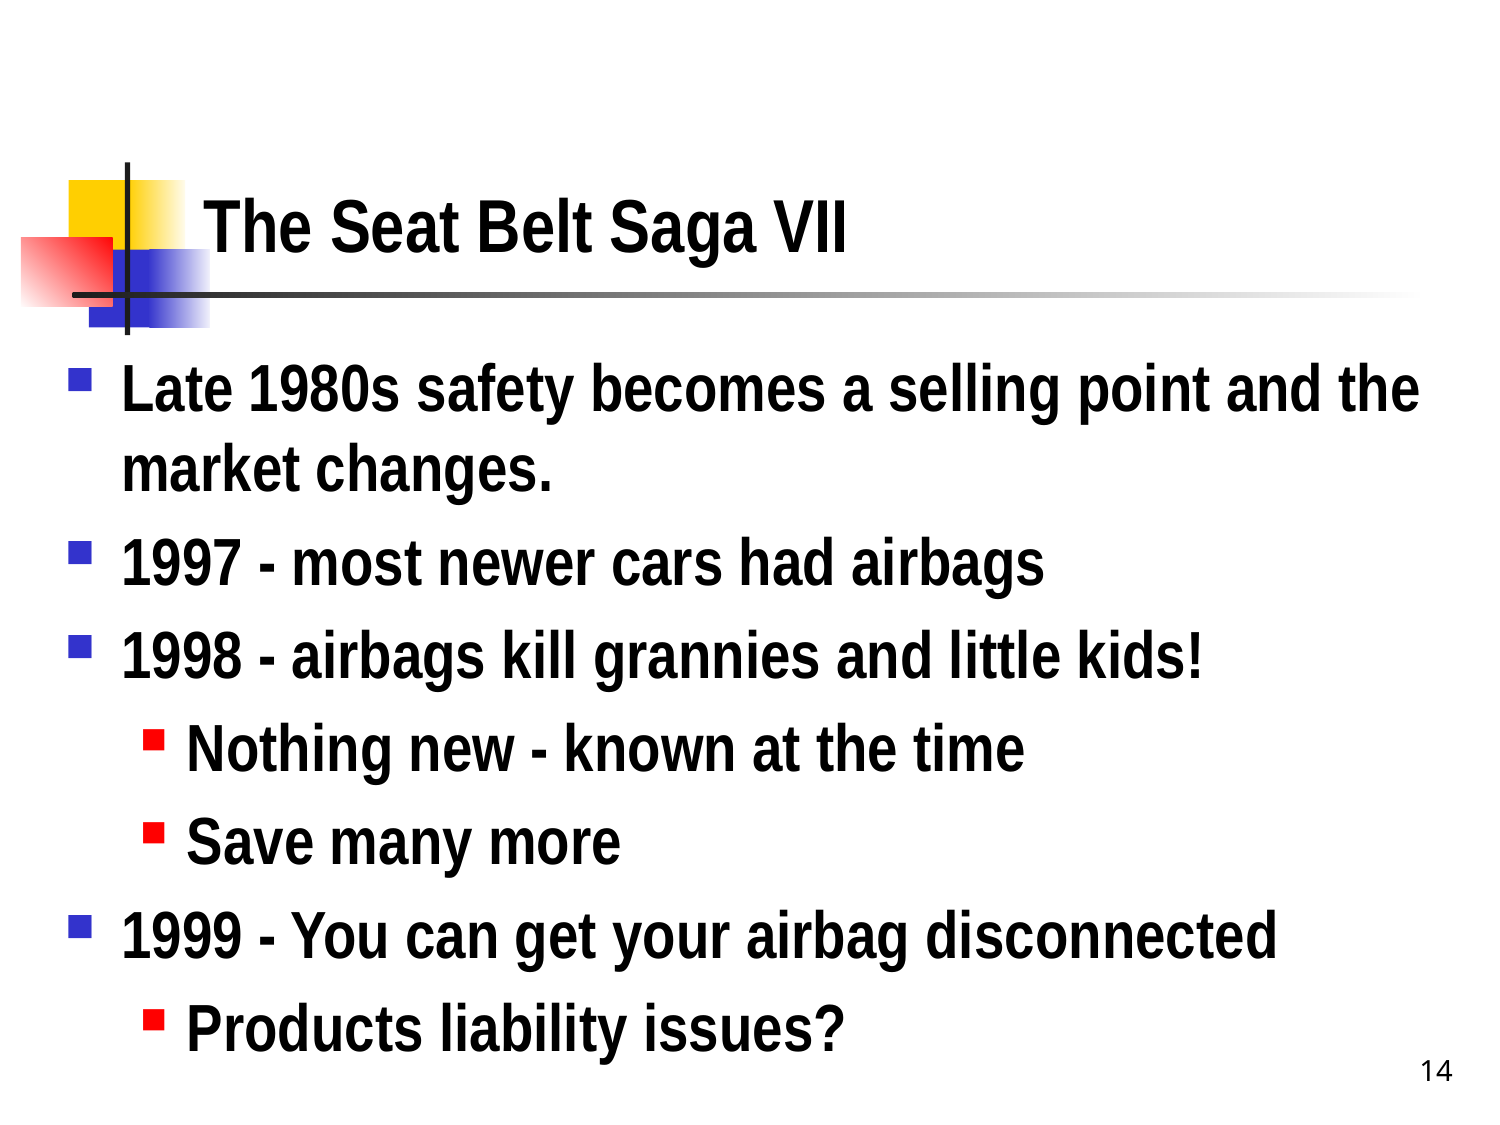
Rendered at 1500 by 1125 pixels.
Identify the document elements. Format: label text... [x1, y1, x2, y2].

slide_number 14 [1155, 1024, 1468, 1100]
title The Seat Belt Saga VII [188, 35, 1468, 275]
list Late 1980s safety becomes a selling point and the market changes. 1997 - most newer cars had airbags 1998 - airbags kill grannies and little kids! Nothing new - known at the time Save many more 1999 - You can get your airbag disconnected Products liability issues? [50, 337, 1450, 1075]
